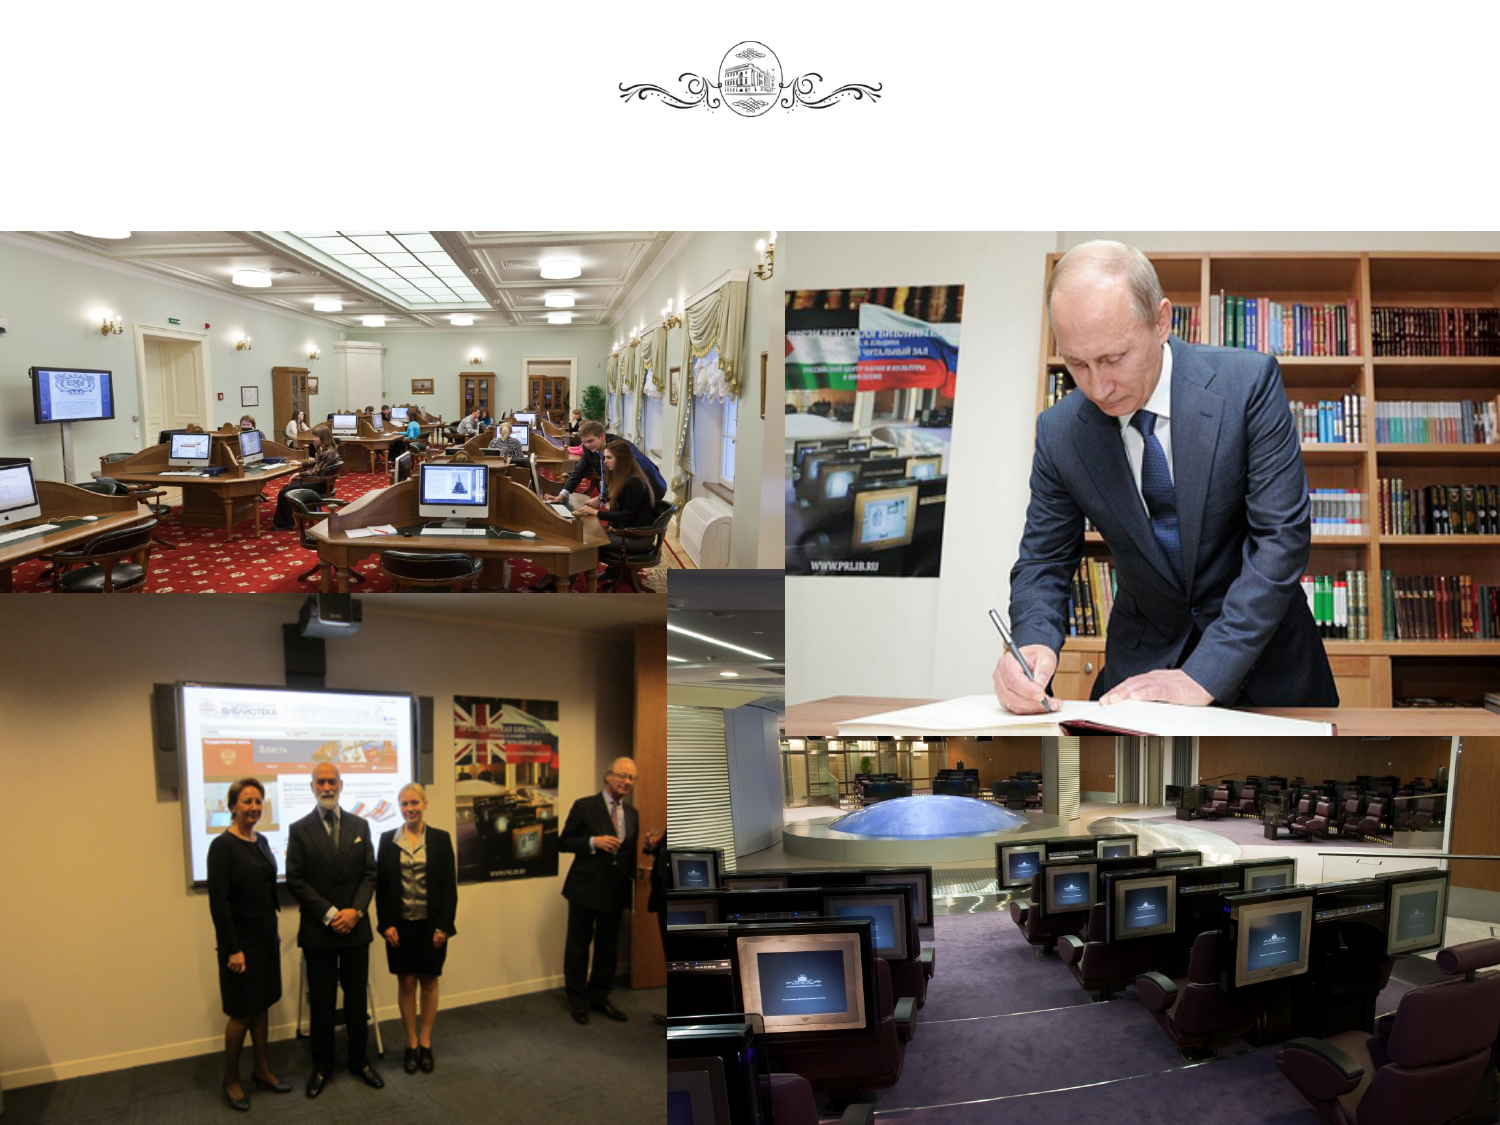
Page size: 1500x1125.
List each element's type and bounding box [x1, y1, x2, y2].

list [0, 231, 784, 592]
picture [0, 0, 1500, 1125]
